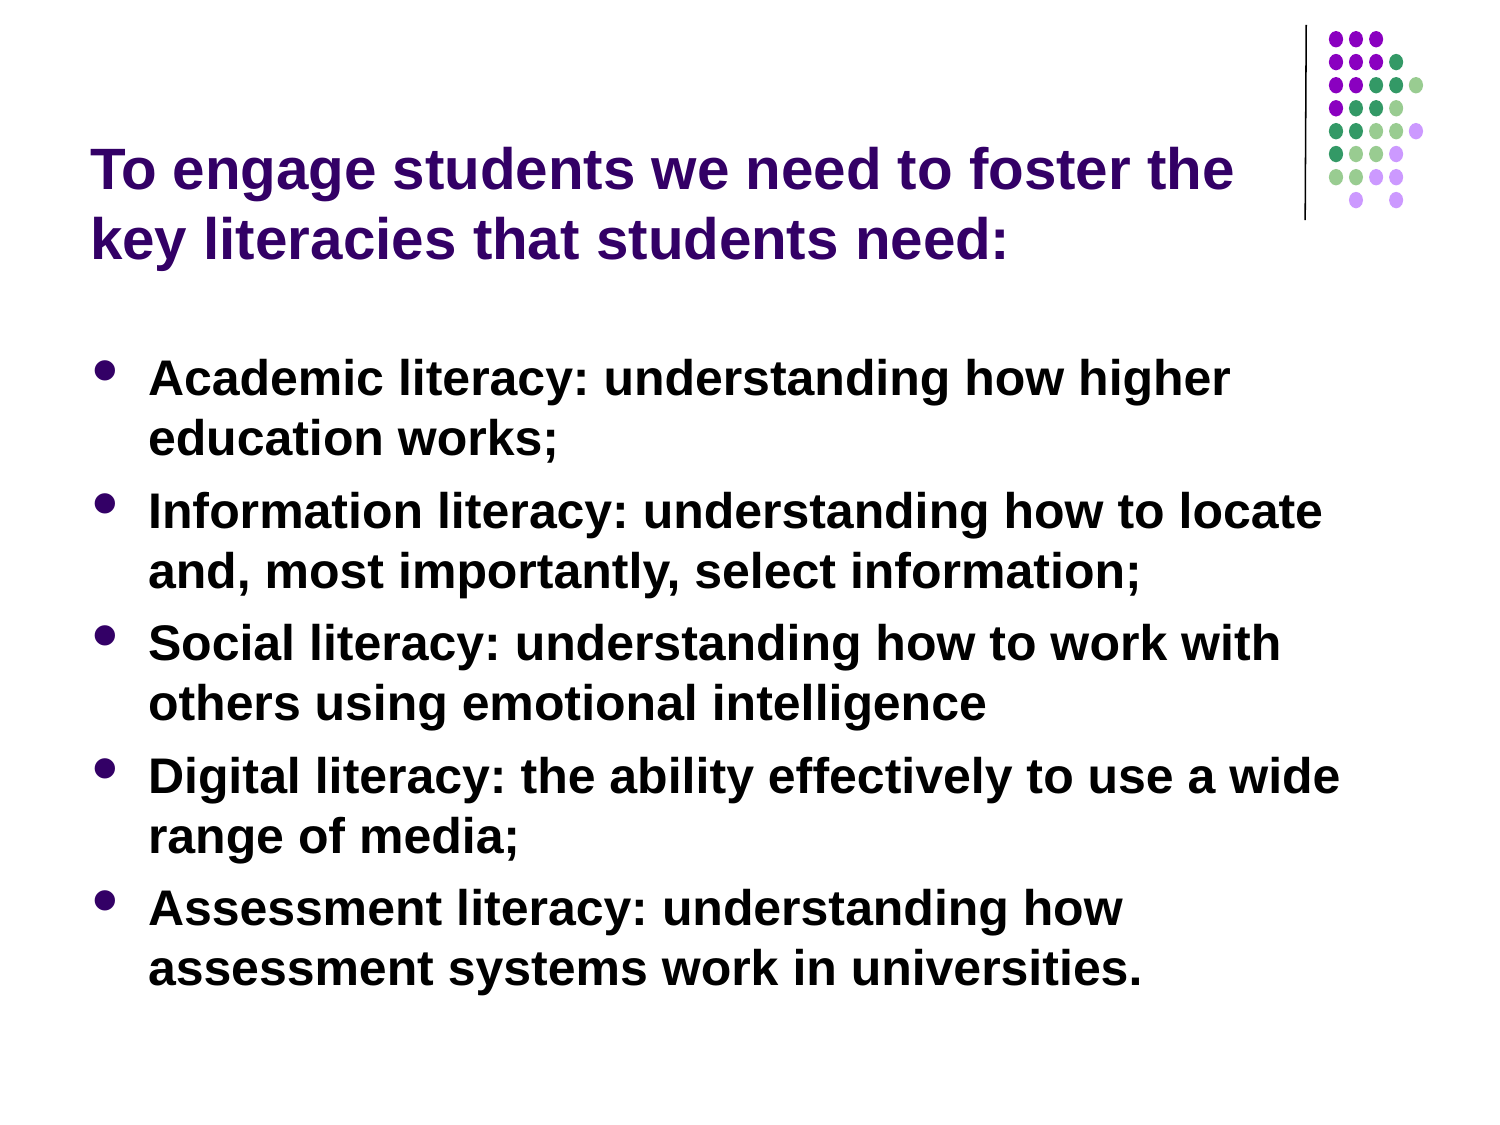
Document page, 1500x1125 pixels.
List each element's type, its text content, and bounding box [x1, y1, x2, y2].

title To engage students we need to foster the key literacies that students need: [74, 40, 1313, 280]
list Academic literacy: understanding how higher education works; Information literacy: understanding how to locate and, most importantly, select information; Social literacy: understanding how to work with others using emotional intelligence Digital literacy: the ability effectively to use a wide range of media; Assessment literacy: understanding how assessment systems work in universities. [76, 337, 1428, 1039]
